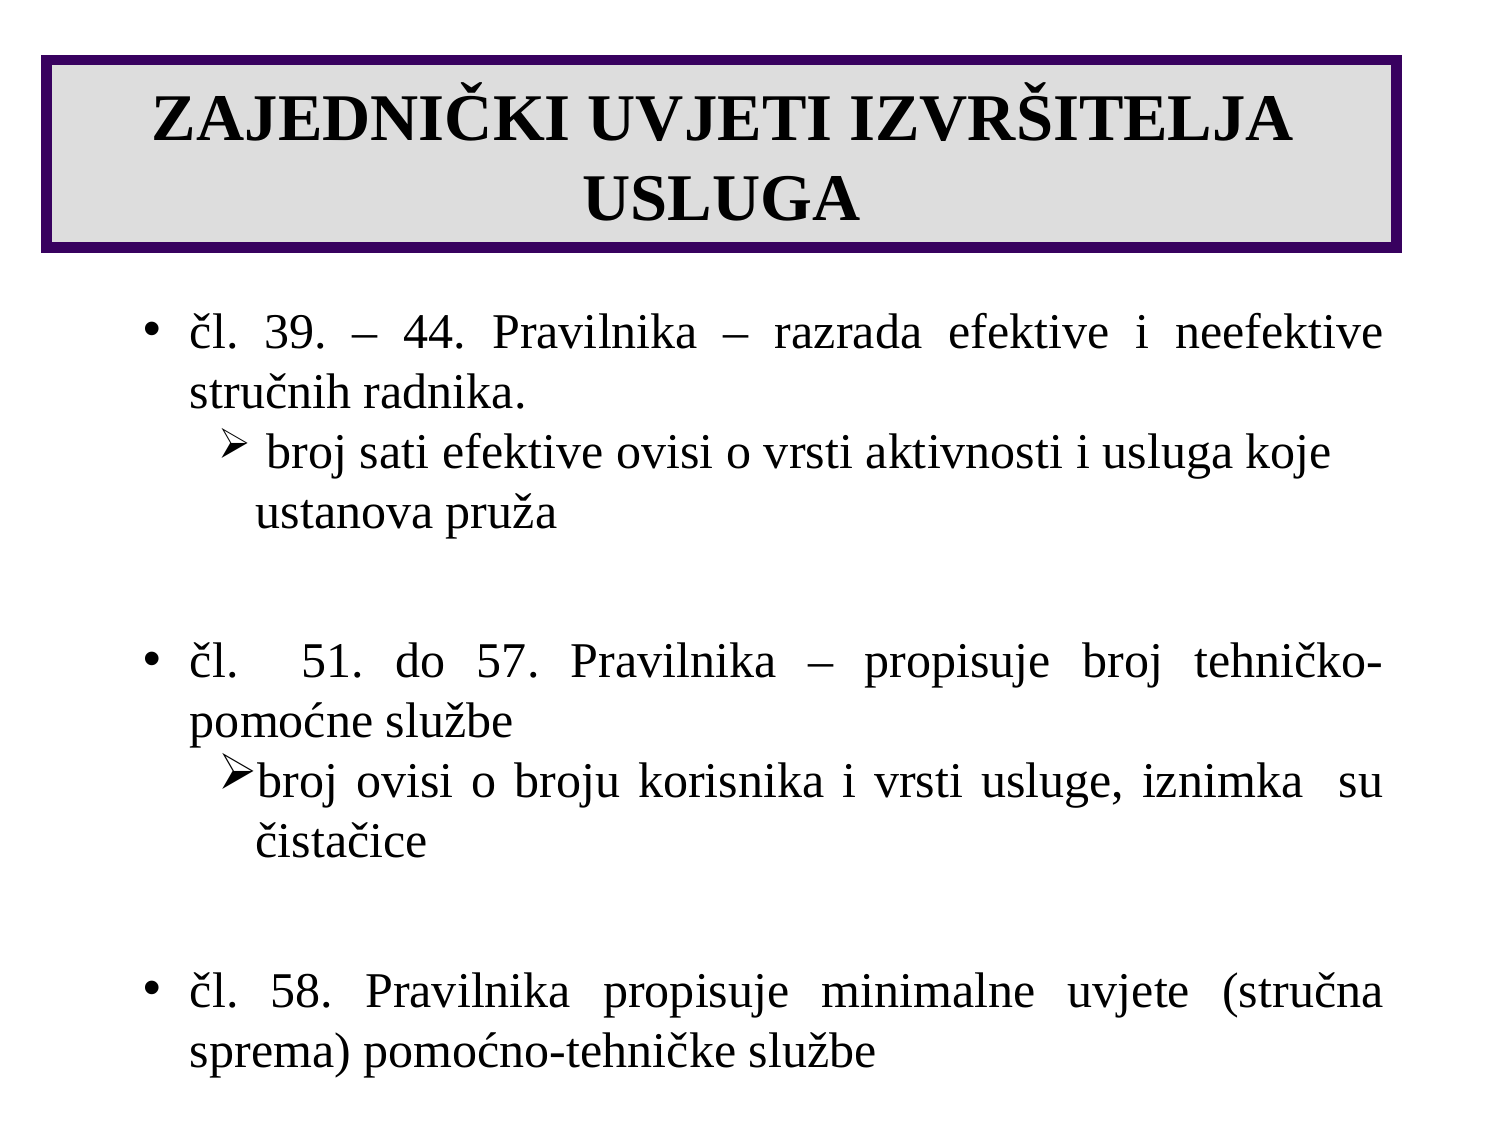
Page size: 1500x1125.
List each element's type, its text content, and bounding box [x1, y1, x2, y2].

title ZAJEDNIČKI UVJETI IZVRŠITELJA USLUGA [46, 60, 1397, 248]
list čl. 39. – 44. Pravilnika – razrada efektive i neefektive stručnih radnika. broj sati efektive ovisi o vrsti aktivnosti i usluga koje ustanova pruža čl. 51. do 57. Pravilnika – propisuje broj tehničko-pomoćne službe broj ovisi o broju korisnika i vrsti usluge, iznimka su čistačice čl. 58. Pravilnika propisuje minimalne uvjete (stručna sprema) pomoćno-tehničke službe . [53, 290, 1400, 1111]
